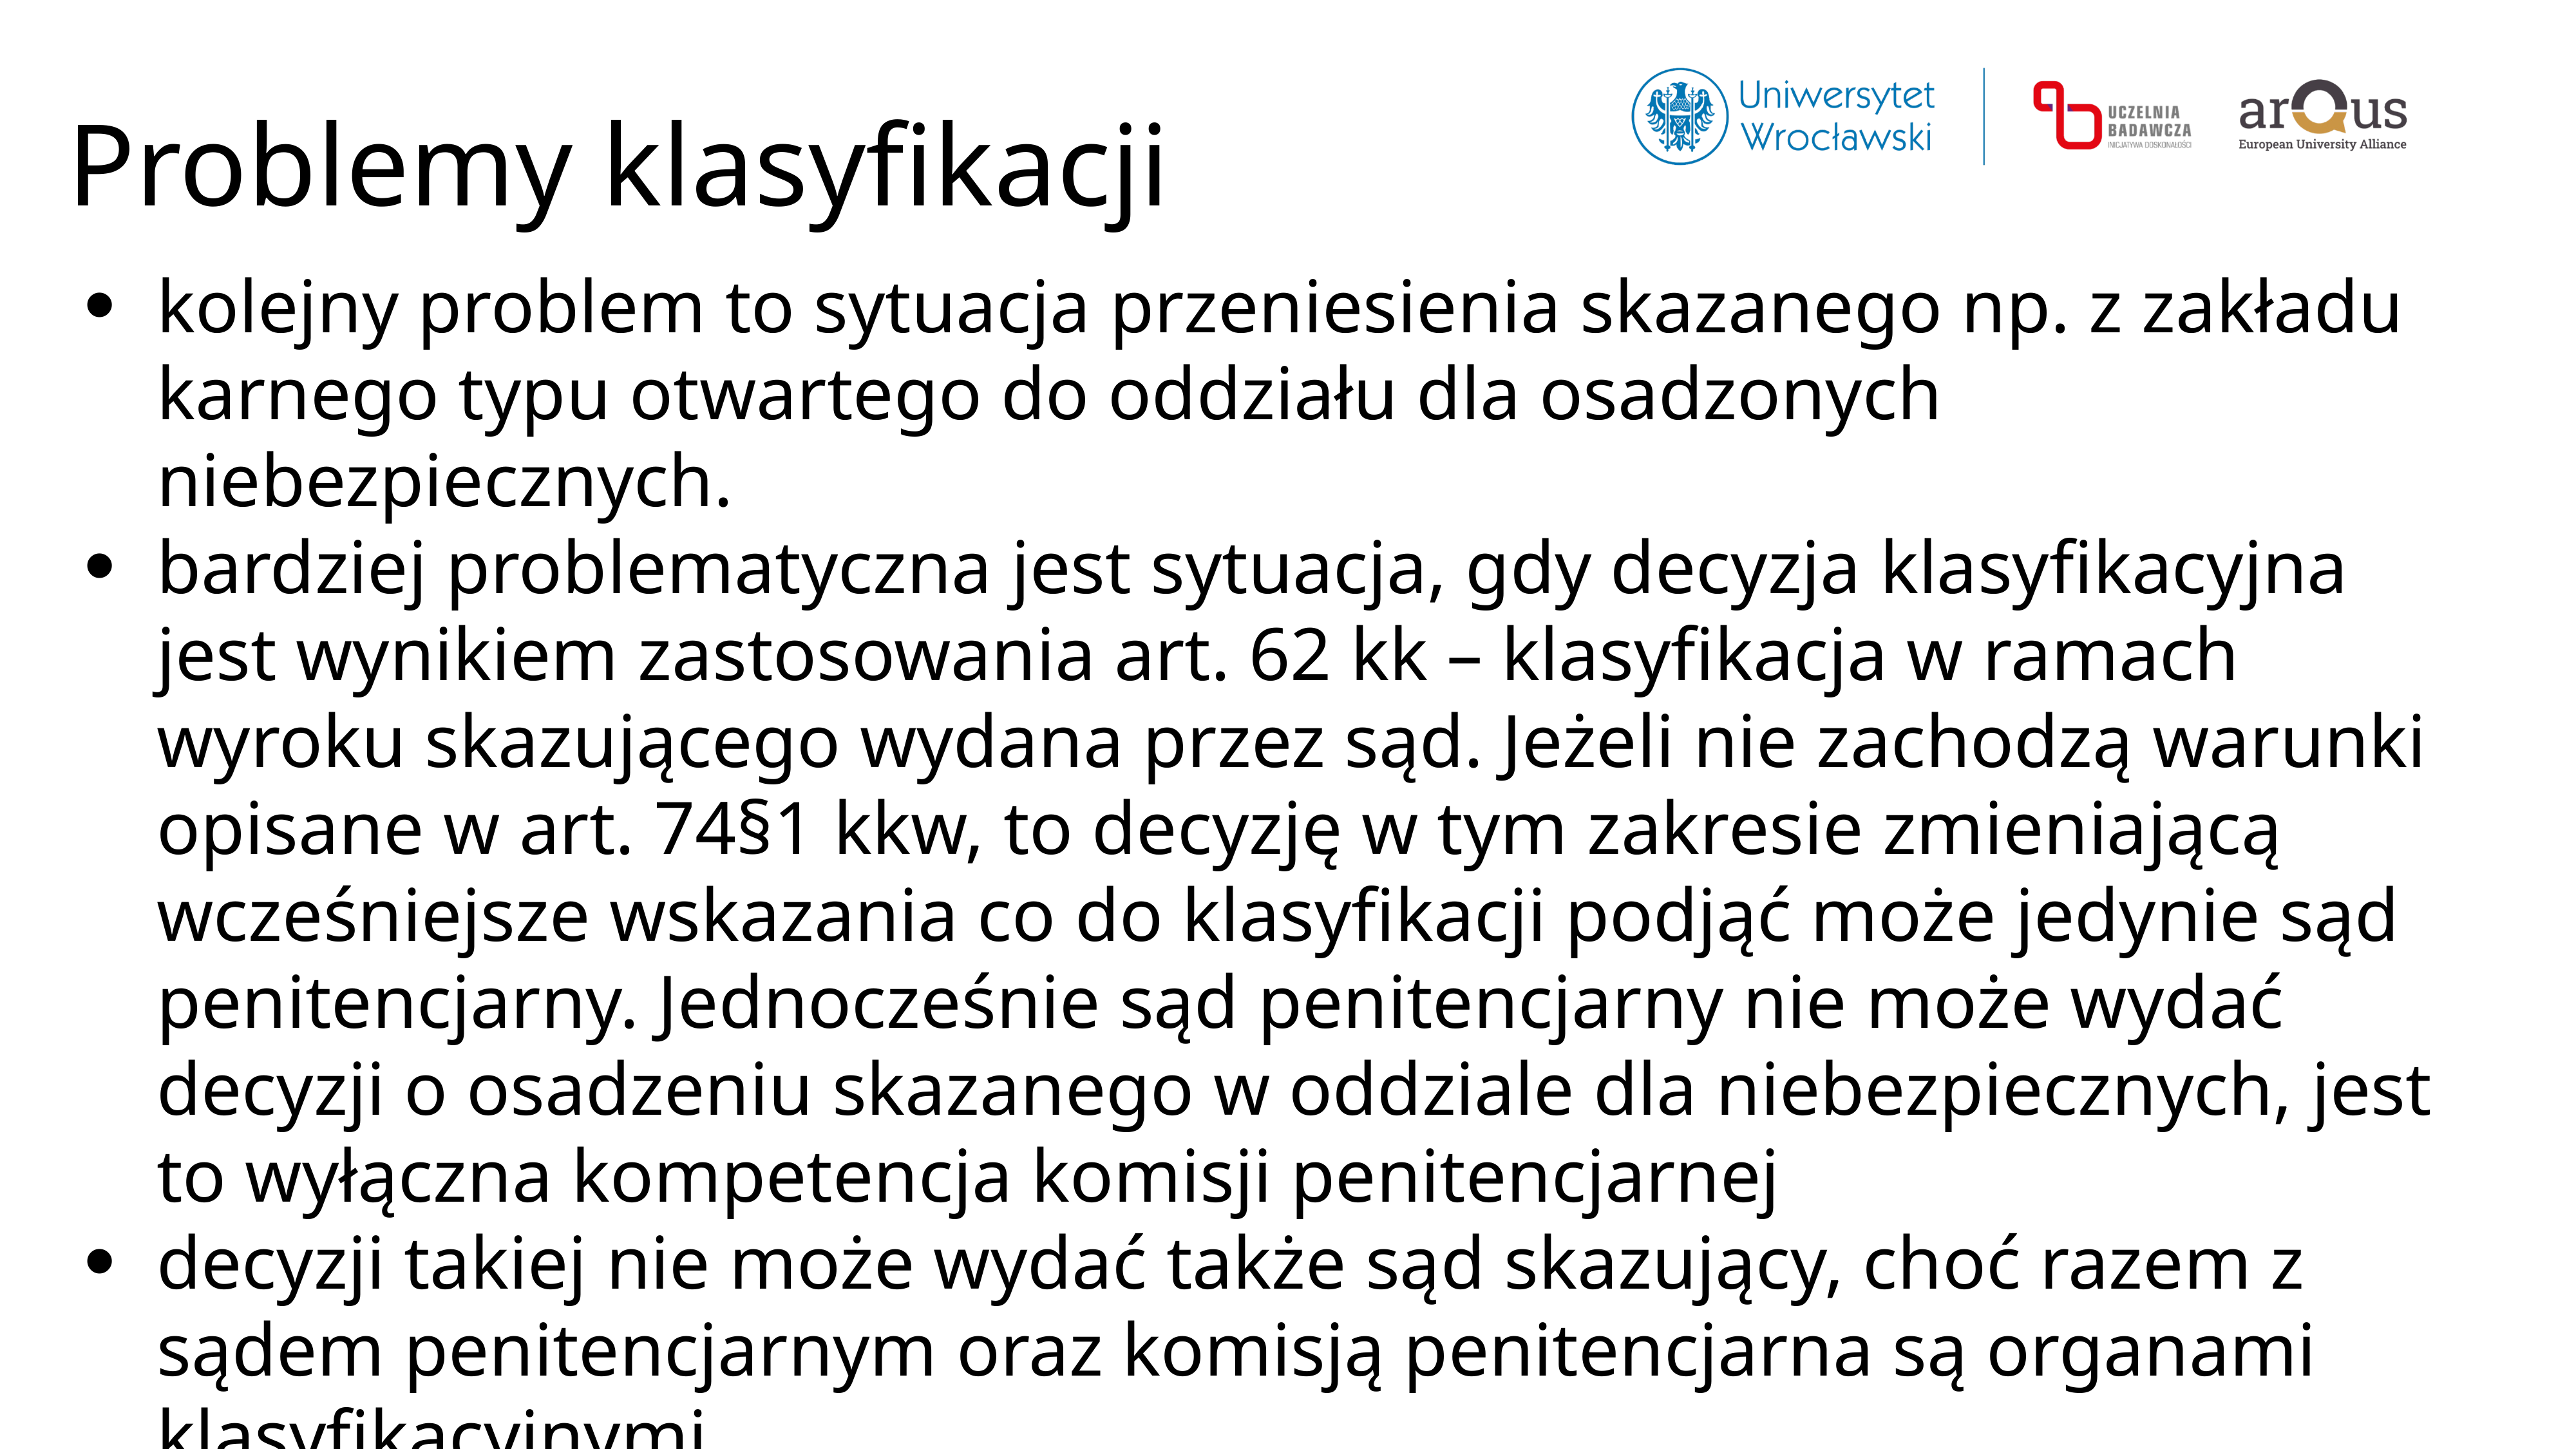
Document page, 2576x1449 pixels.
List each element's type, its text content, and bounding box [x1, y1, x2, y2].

list kolejny problem to sytuacja przeniesienia skazanego np. z zakładu karnego typu otwartego do oddziału dla osadzonych niebezpiecznych. bardziej problematyczna jest sytuacja, gdy decyzja klasyfikacyjna jest wynikiem zastosowania art. 62 kk – klasyfikacja w ramach wyroku skazującego wydana przez sąd. Jeżeli nie zachodzą warunki opisane w art. 74§1 kkw, to decyzję w tym zakresie zmieniającą wcześniejsze wskazania co do klasyfikacji podjąć może jedynie sąd penitencjarny. Jednocześnie sąd penitencjarny nie może wydać decyzji o osadzeniu skazanego w oddziale dla niebezpiecznych, jest to wyłączna kompetencja komisji penitencjarnej decyzji takiej nie może wydać także sąd skazujący, choć razem z sądem penitencjarnym oraz komisją penitencjarna są organami klasyfikacyjnymi. [75, 255, 2474, 1403]
title Problemy klasyfikacji [0, 0, 1238, 233]
picture [1609, 46, 2443, 187]
